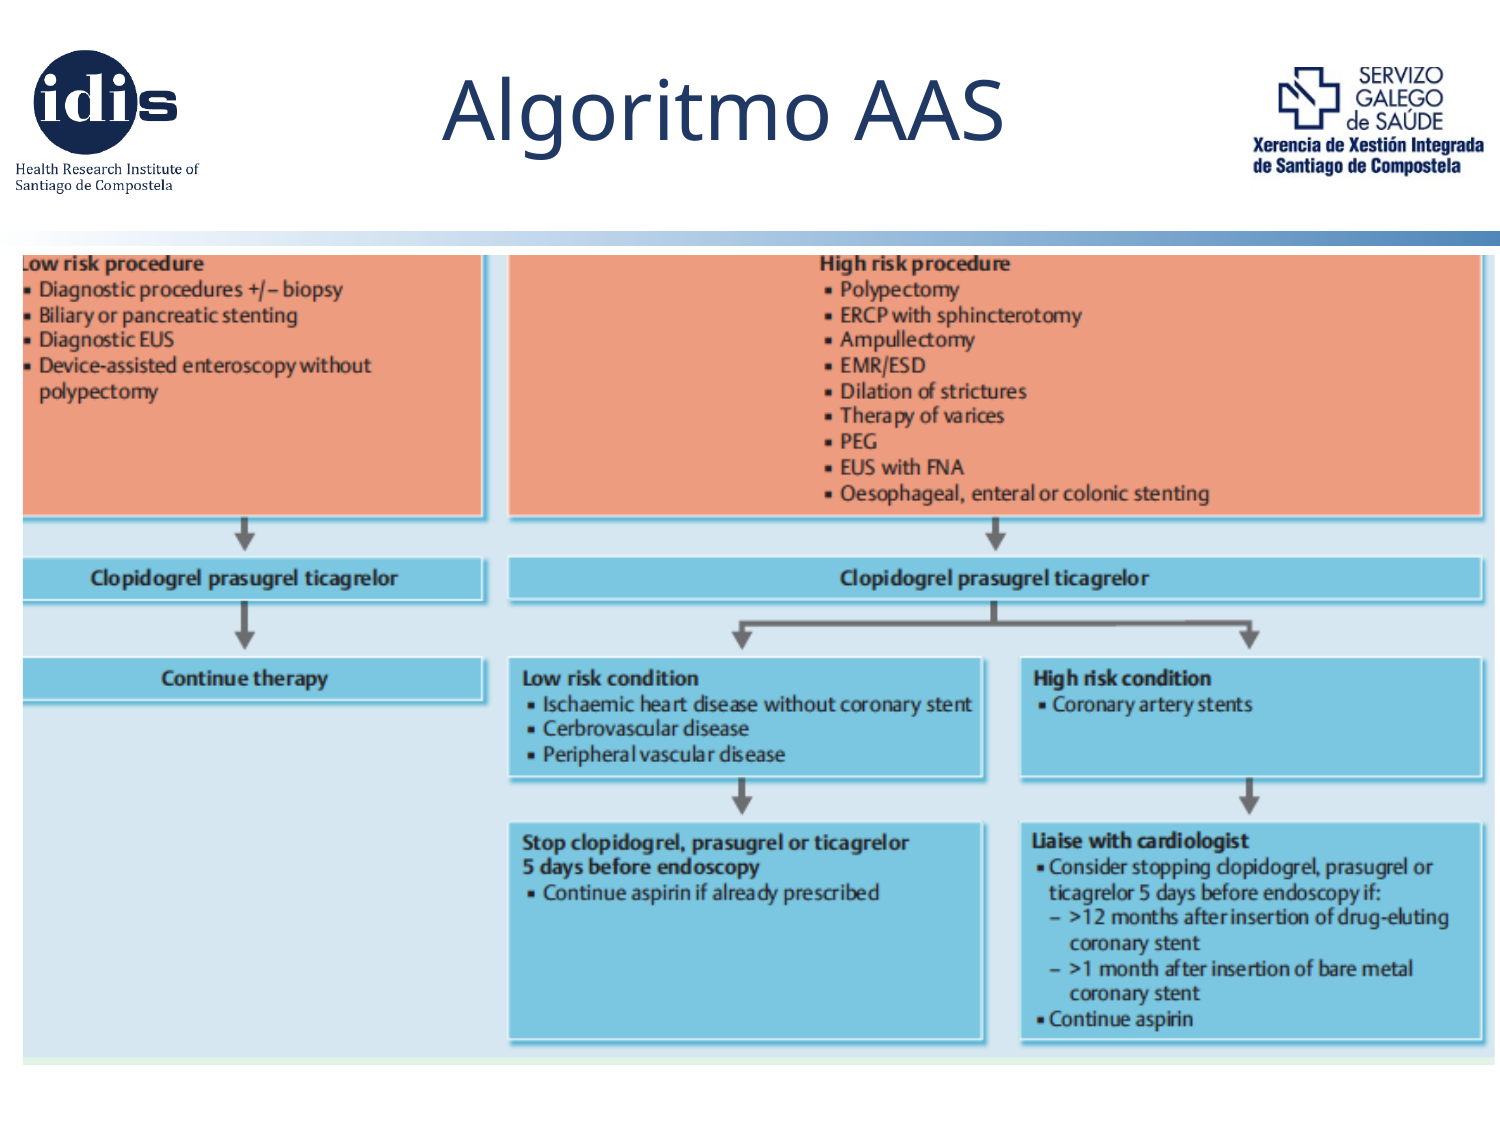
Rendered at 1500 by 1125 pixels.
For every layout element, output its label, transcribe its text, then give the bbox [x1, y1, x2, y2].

picture [1250, 67, 1487, 188]
picture [13, 27, 205, 197]
title Algoritmo AAS [247, 4, 1203, 222]
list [22, 255, 1495, 1065]
